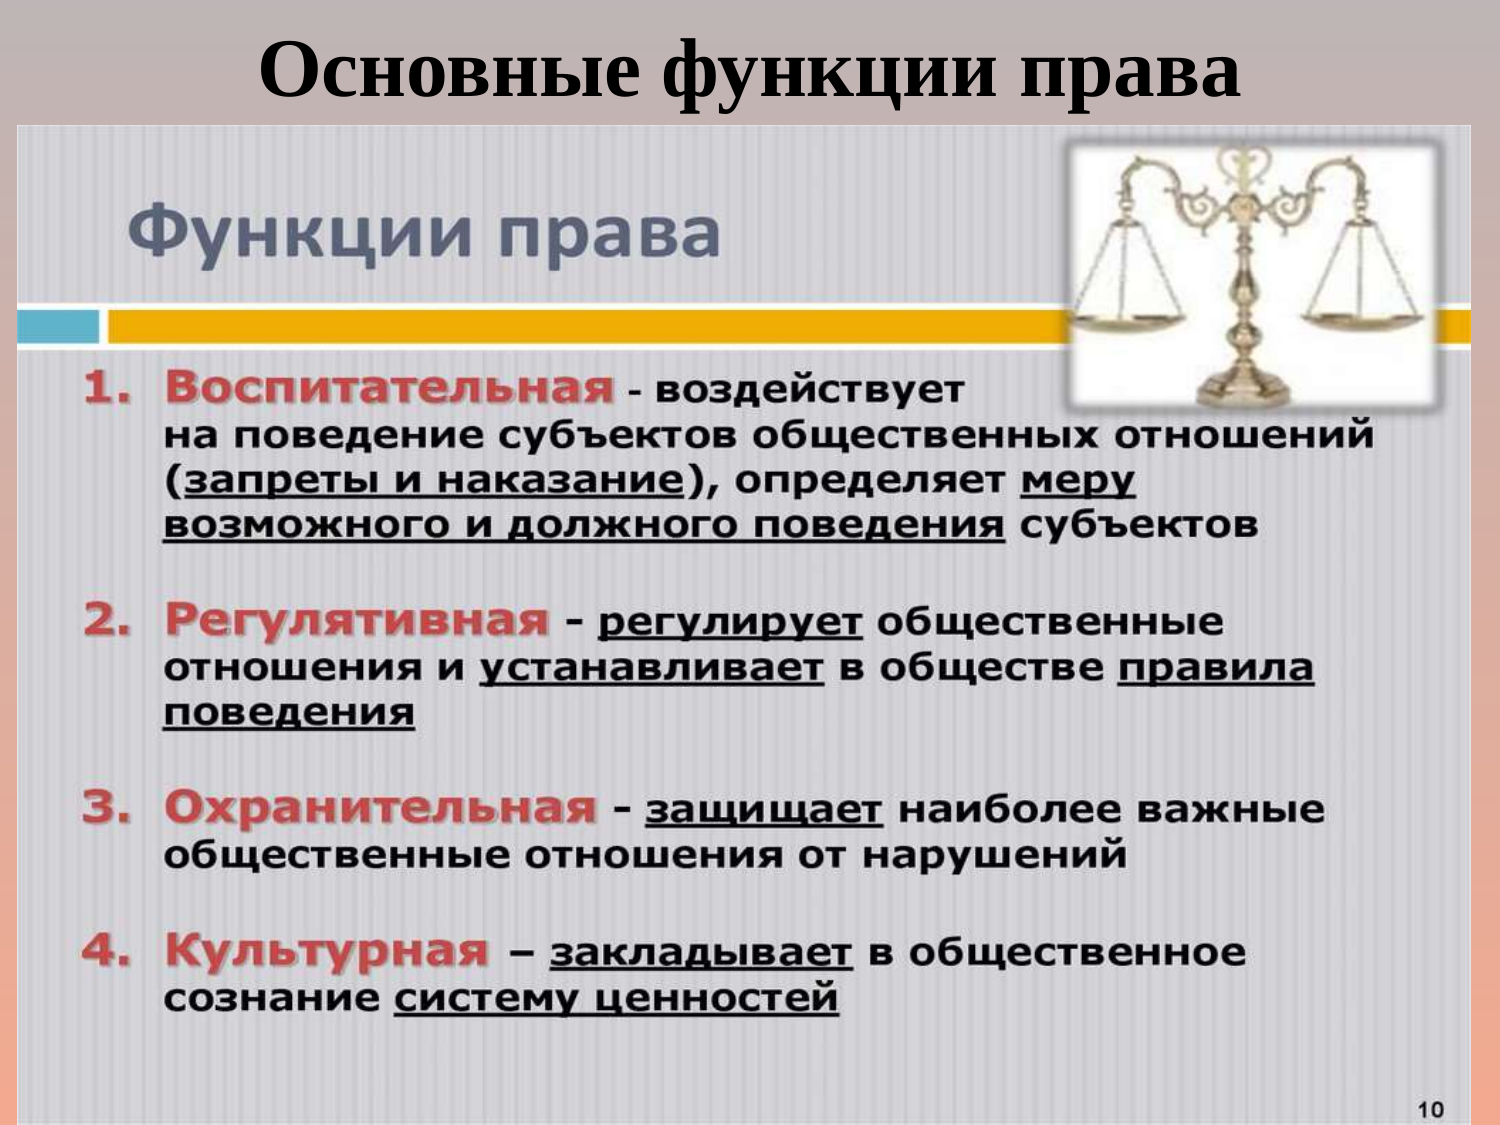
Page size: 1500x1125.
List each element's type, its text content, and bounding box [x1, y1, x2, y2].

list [17, 125, 1471, 1125]
title Основные функции права [75, 0, 1425, 123]
